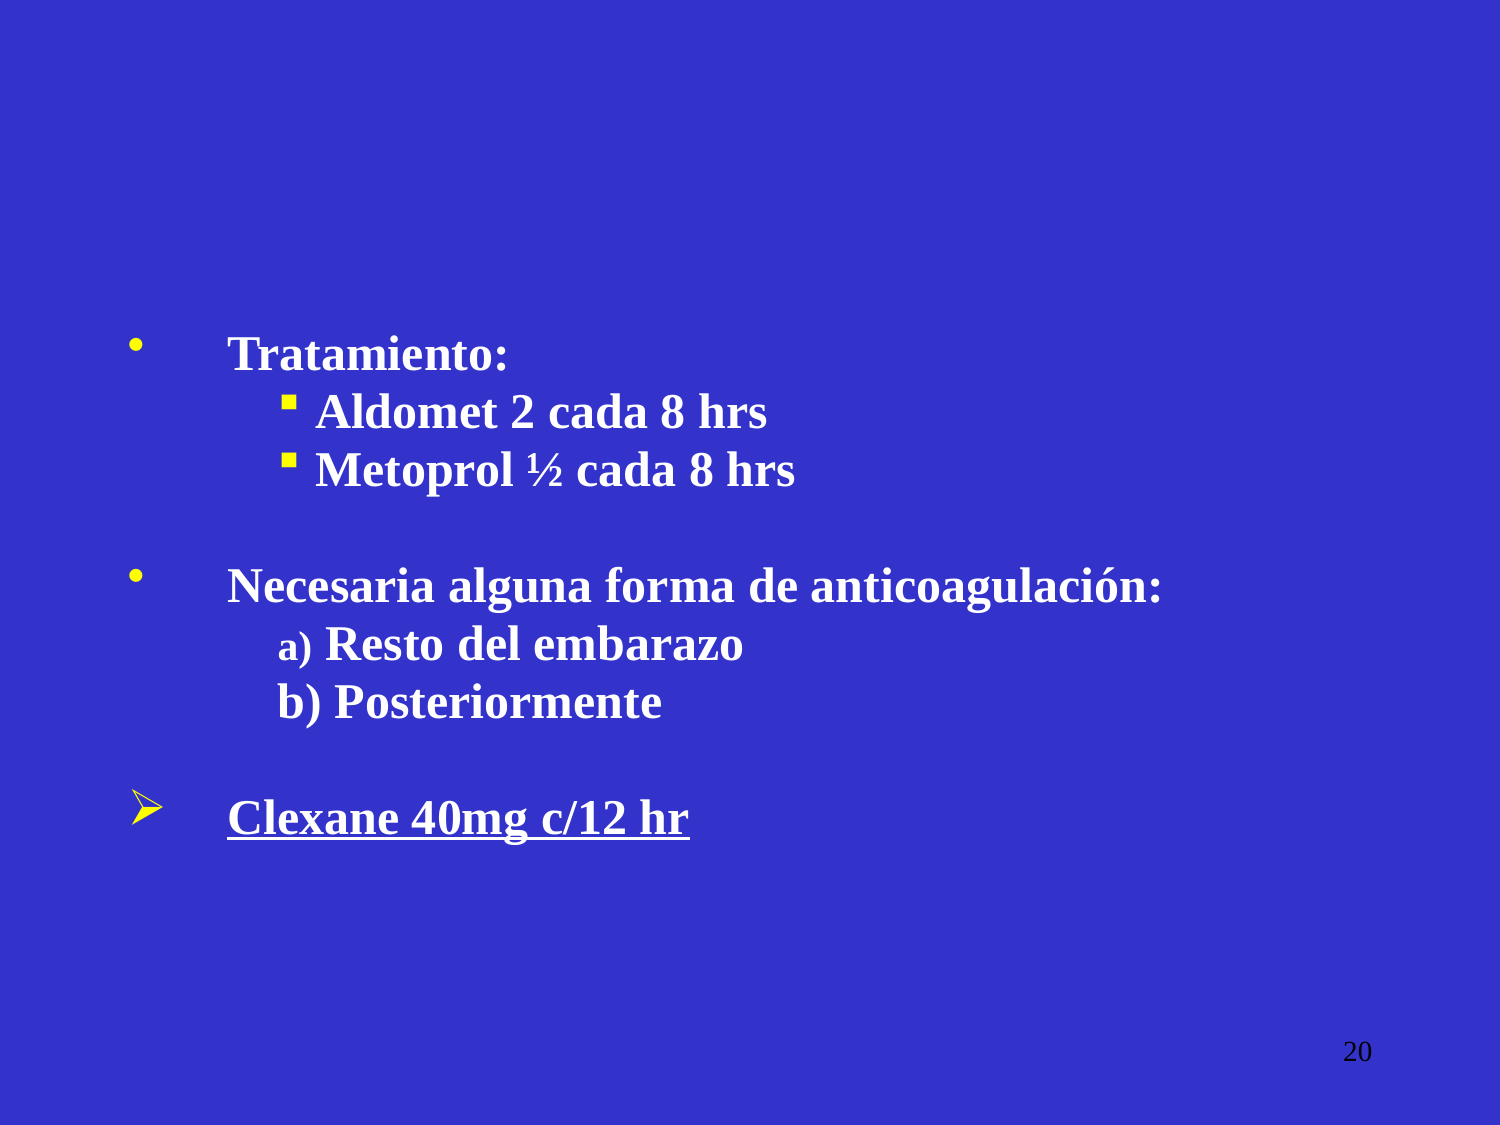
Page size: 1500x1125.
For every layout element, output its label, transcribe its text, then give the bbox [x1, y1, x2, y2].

text_box 20 [1074, 1024, 1388, 1100]
list Tratamiento: Aldomet 2 cada 8 hrs Metoprol ½ cada 8 hrs Necesaria alguna forma de anticoagulación: Resto del embarazo Posteriormente Clexane 40mg c/12 hr [112, 324, 1388, 1001]
